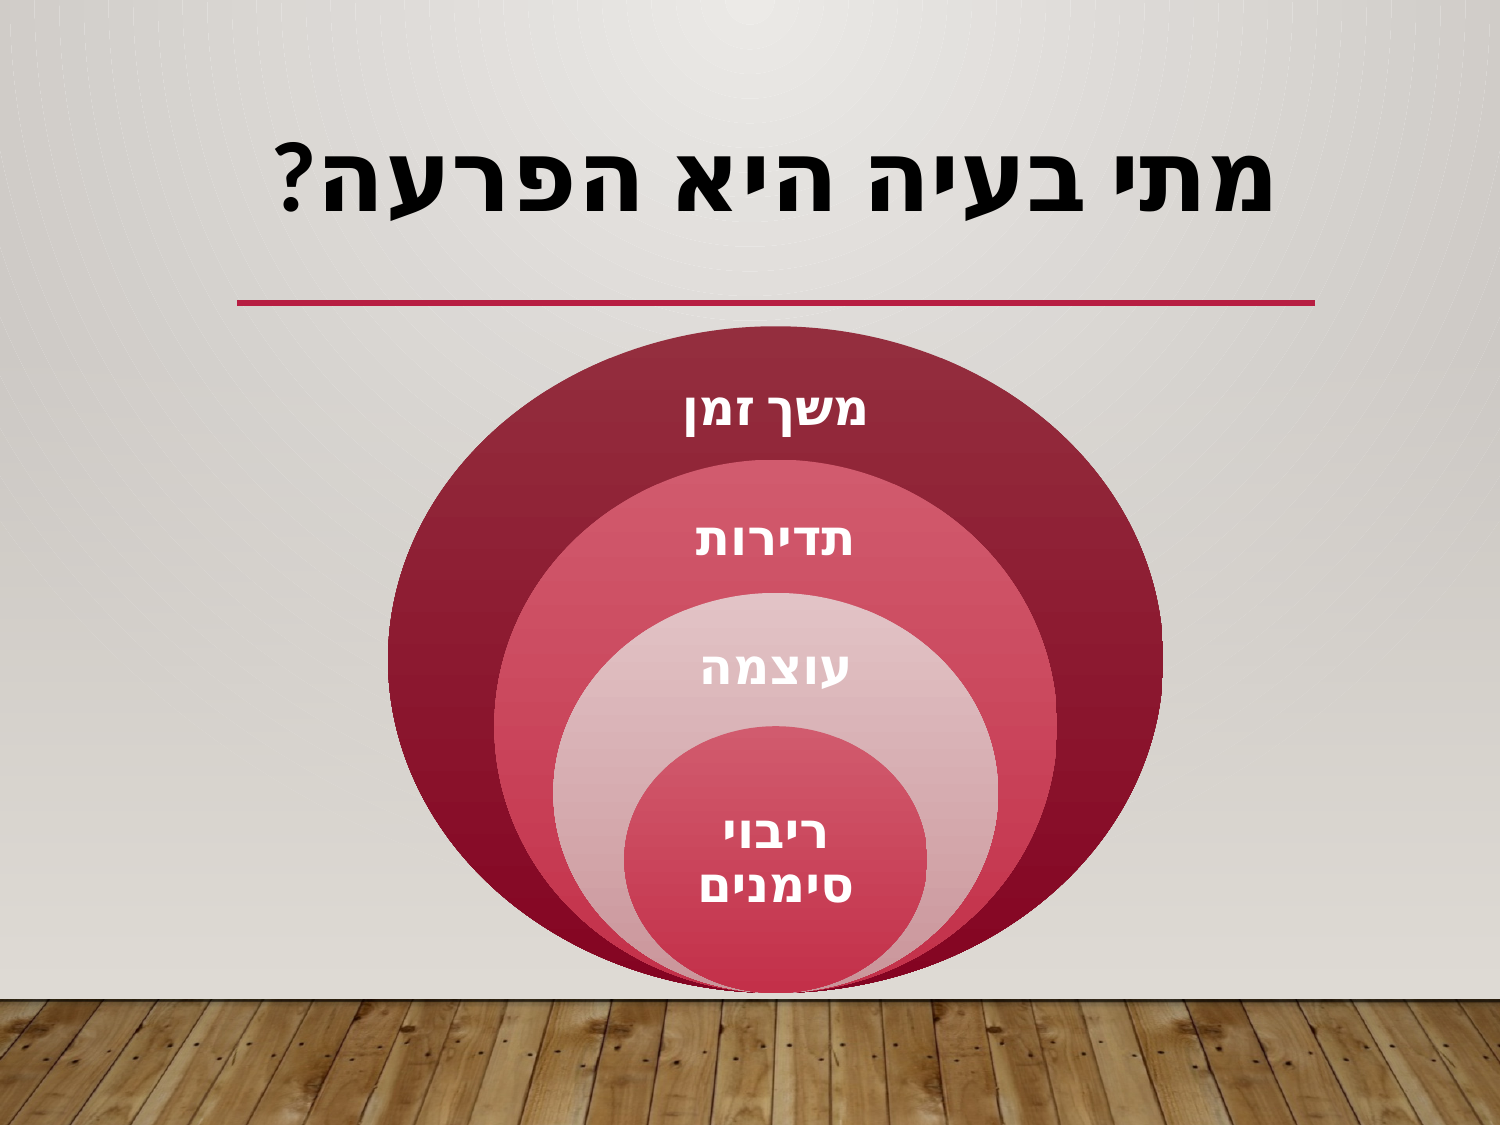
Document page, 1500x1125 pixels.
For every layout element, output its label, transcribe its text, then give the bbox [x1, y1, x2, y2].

text_box מתי בעיה היא הפרעה? [137, 117, 1414, 292]
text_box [252, 326, 1299, 994]
picture [0, 999, 1500, 1125]
